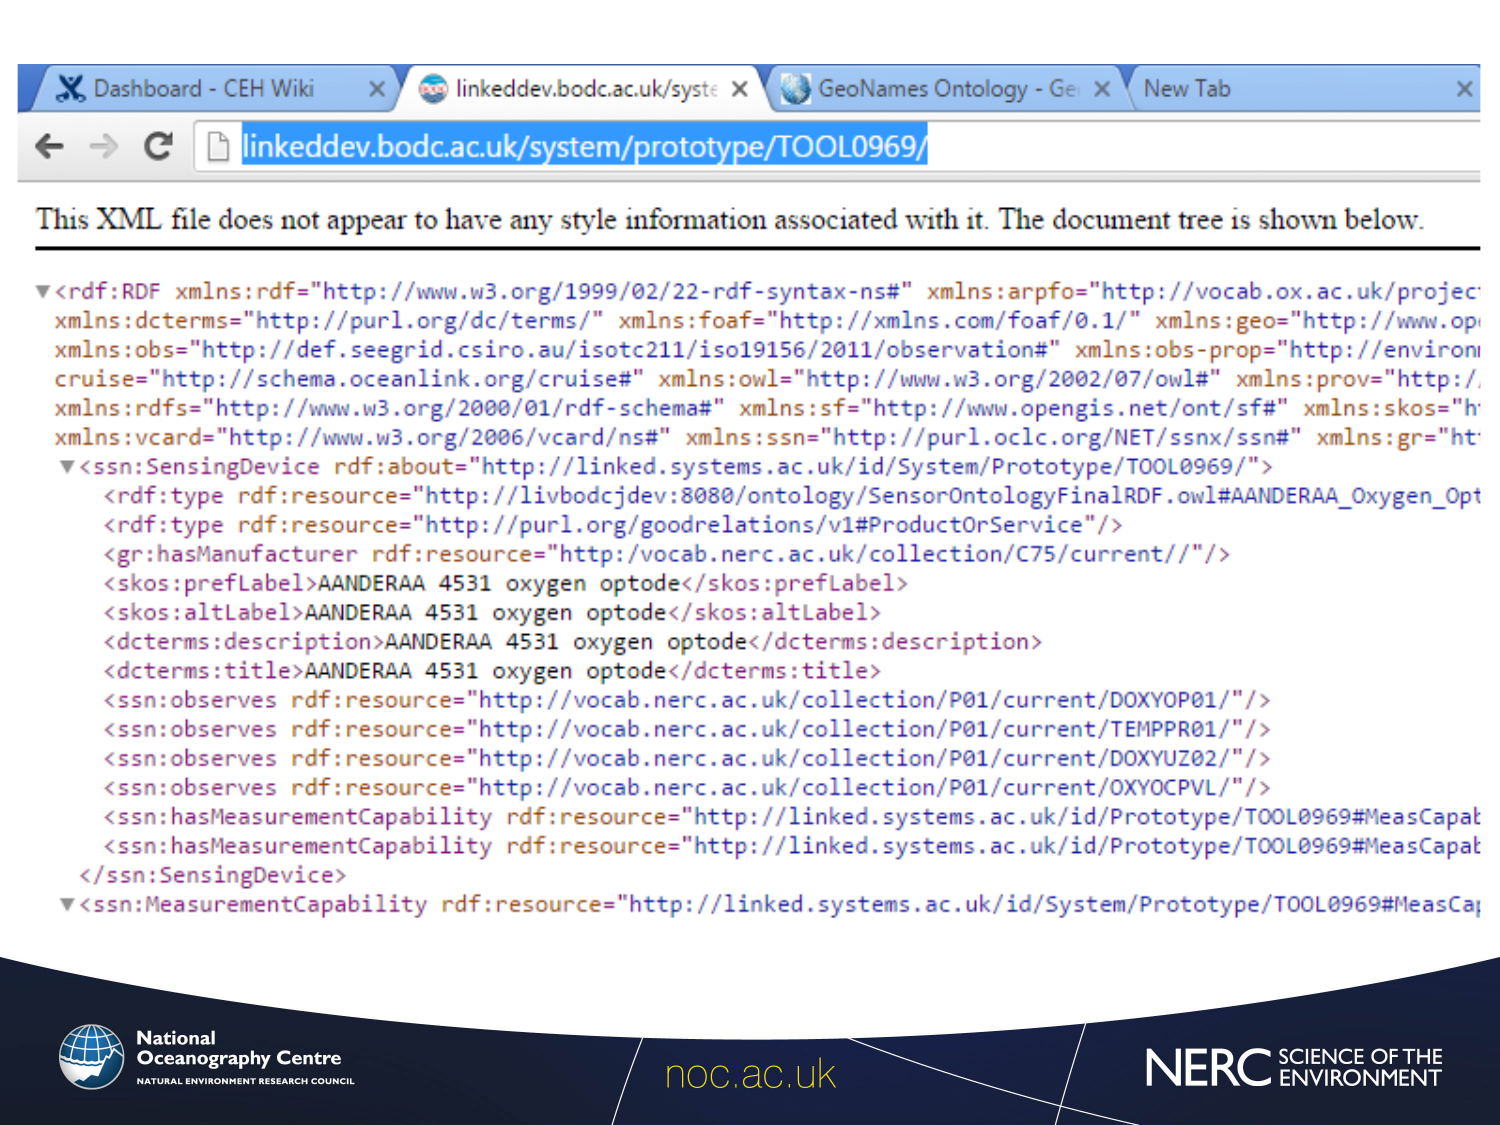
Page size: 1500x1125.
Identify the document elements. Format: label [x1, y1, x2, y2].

picture [17, 63, 1481, 918]
picture [0, 955, 1500, 1125]
